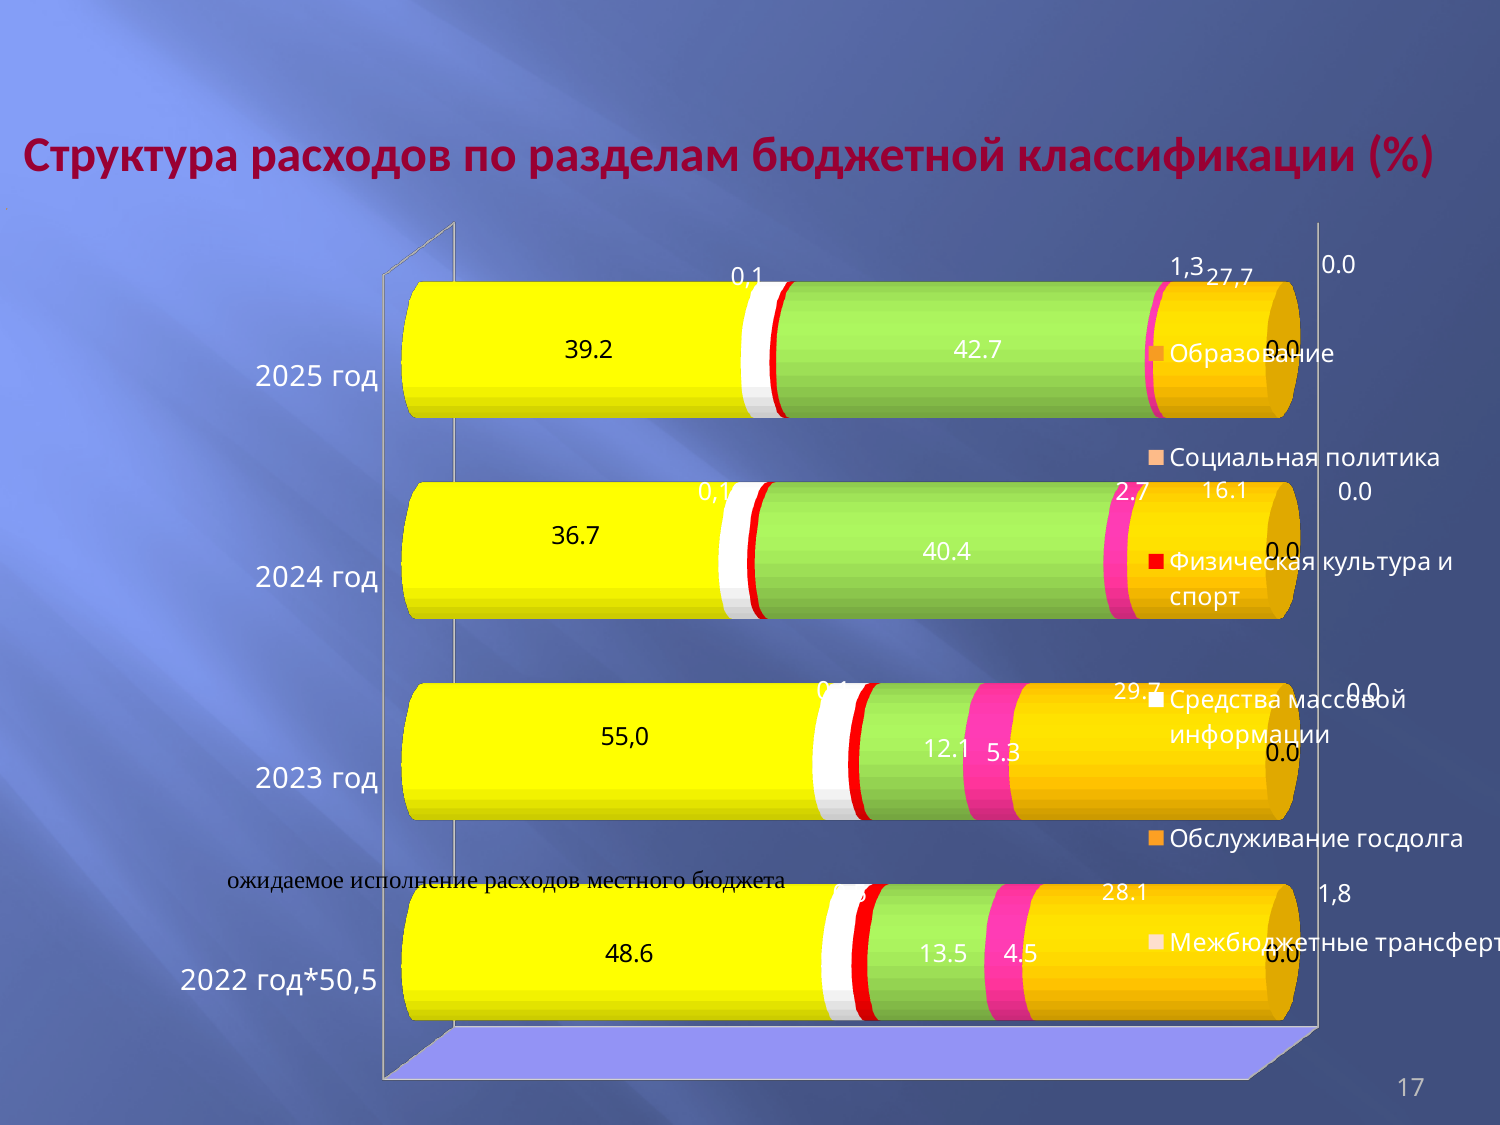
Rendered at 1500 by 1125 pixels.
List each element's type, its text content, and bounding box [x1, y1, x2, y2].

chart [5, 207, 1500, 1125]
text_box Структура расходов по разделам бюджетной классификации (%) [0, 113, 1459, 189]
